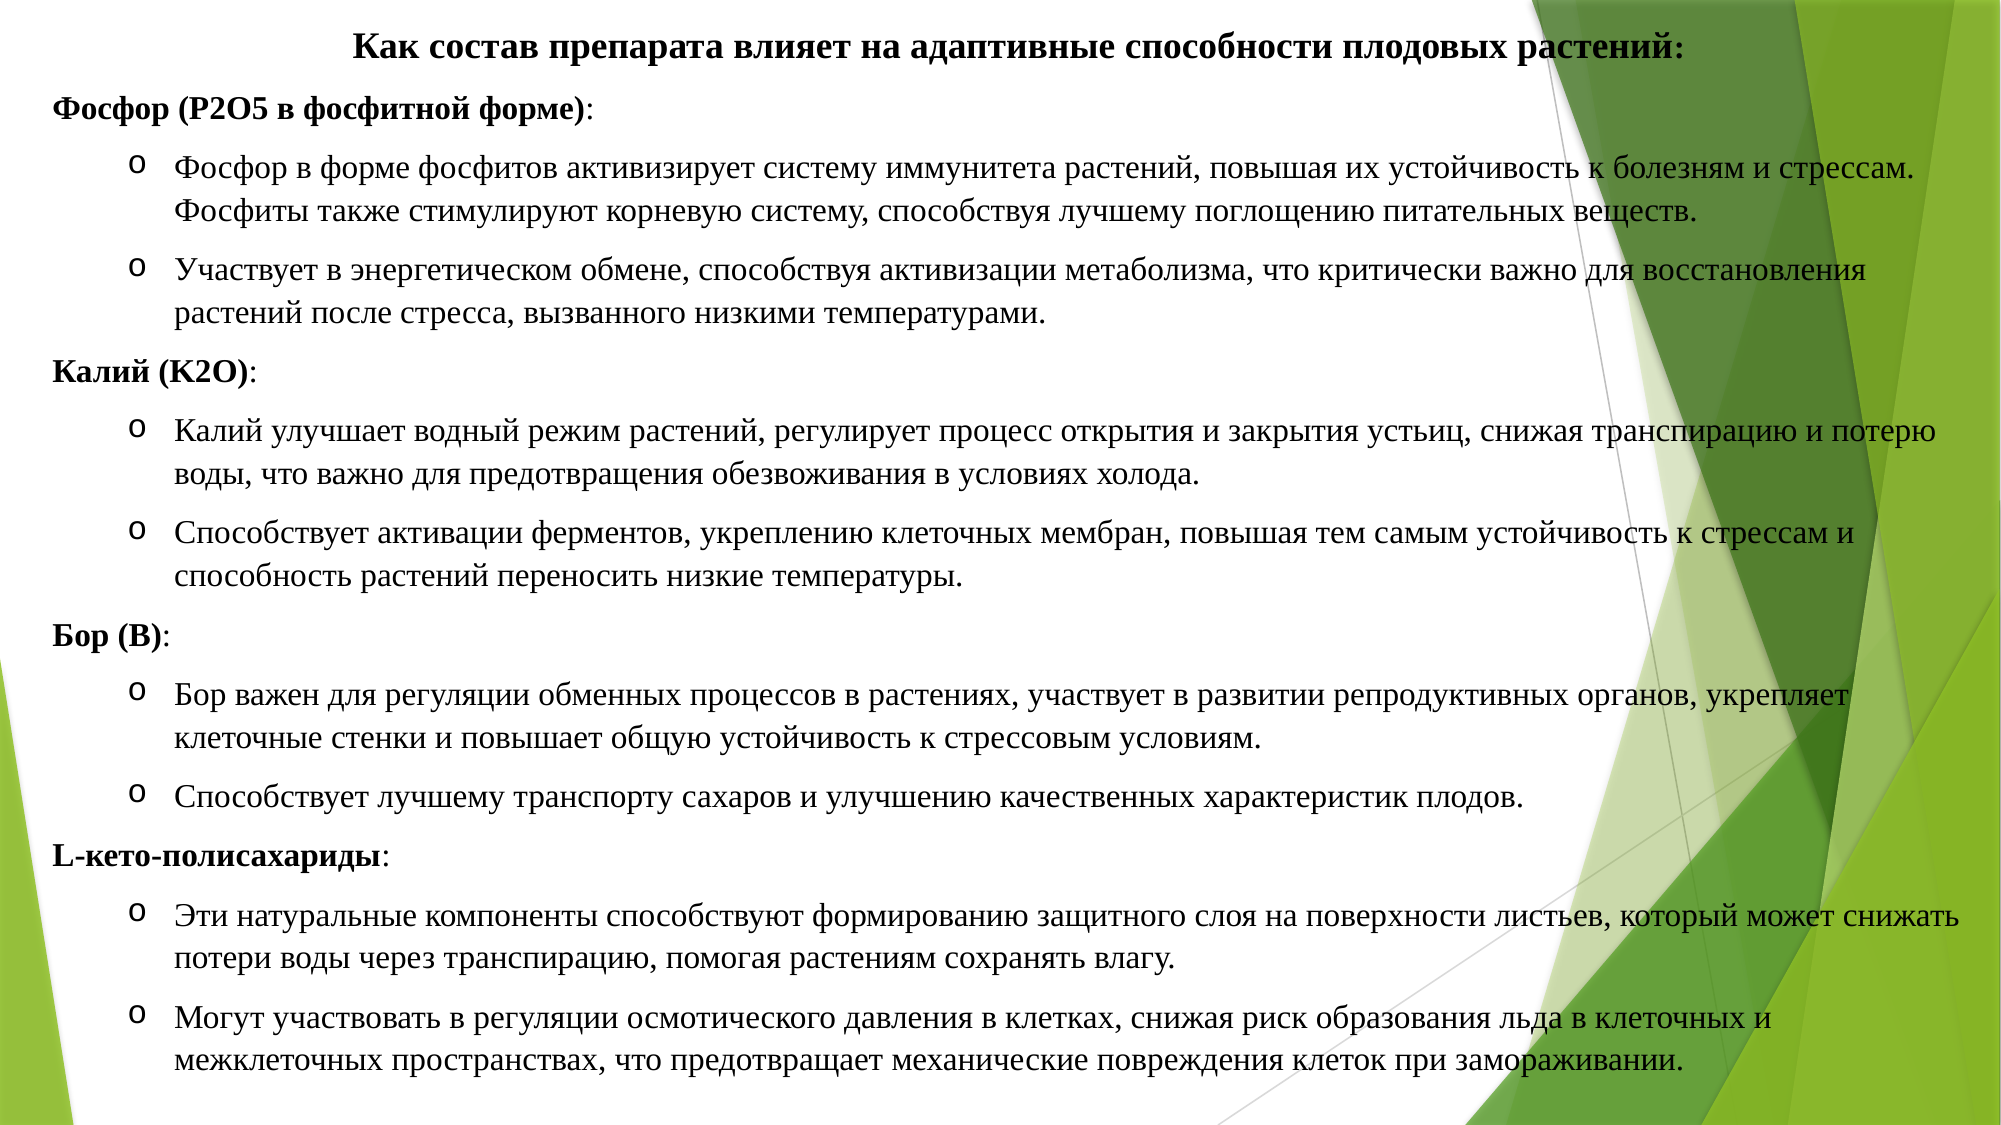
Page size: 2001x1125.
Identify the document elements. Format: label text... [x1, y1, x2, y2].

text_box Как состав препарата влияет на адаптивные способности плодовых растений: Фосфор (P2O5 в фосфитной форме): Фосфор в форме фосфитов активизирует систему иммунитета растений, повышая их устойчивость к болезням и стрессам. Фосфиты также стимулируют корневую систему, способствуя лучшему поглощению питательных веществ. Участвует в энергетическом обмене, способствуя активизации метаболизма, что критически важно для восстановления растений после стресса, вызванного низкими температурами. Калий (K2O): Калий улучшает водный режим растений, регулирует процесс открытия и закрытия устьиц, снижая транспирацию и потерю воды, что важно для предотвращения обезвоживания в условиях холода. Способствует активации ферментов, укреплению клеточных мембран, повышая тем самым устойчивость к стрессам и способность растений переносить низкие температуры. Бор (B): Бор важен для регуляции обменных процессов в растениях, участвует в развитии репродуктивных органов, укрепляет клеточные стенки и повышает общую устойчивость к стрессовым условиям. Способствует лучшему транспорту сахаров и улучшению качественных характеристик плодов. L-кето-полисахариды: Эти натуральные компоненты способствуют формированию защитного слоя на поверхности листьев, который может снижать потери воды через транспирацию, помогая растениям сохранять влагу. Могут участвовать в регуляции осмотического давления в клетках, снижая риск образования льда в клеточных и межклеточных пространствах, что предотвращает механические повреждения клеток при замораживании. [37, 10, 2000, 1085]
